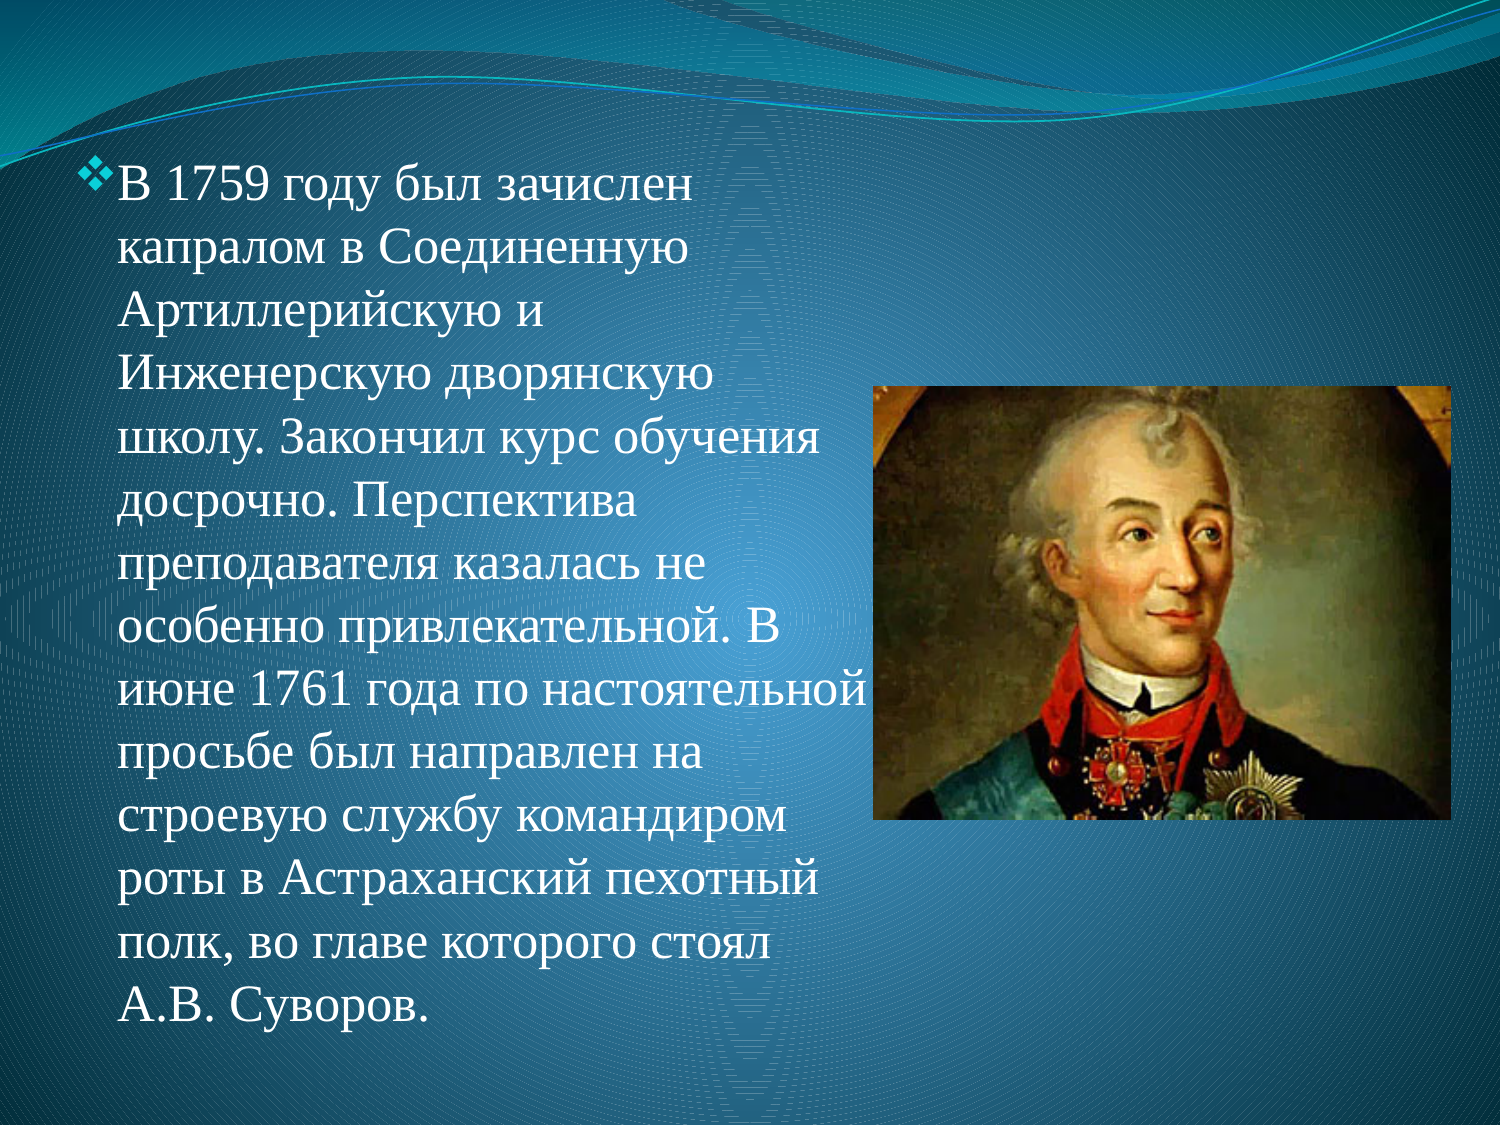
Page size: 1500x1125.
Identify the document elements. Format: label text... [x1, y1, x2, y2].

picture [873, 386, 1451, 820]
list В 1759 году был зачислен капралом в Соединенную Артиллерийскую и Инженерскую дворянскую школу. Закончил курс обучения досрочно. Перспектива преподавателя казалась не особенно привлекательной. В июне 1761 года по настоятельной просьбе был направлен на строевую службу командиром роты в Астраханский пехотный полк, во главе которого стоял А.В. Суворов. [58, 140, 886, 1085]
